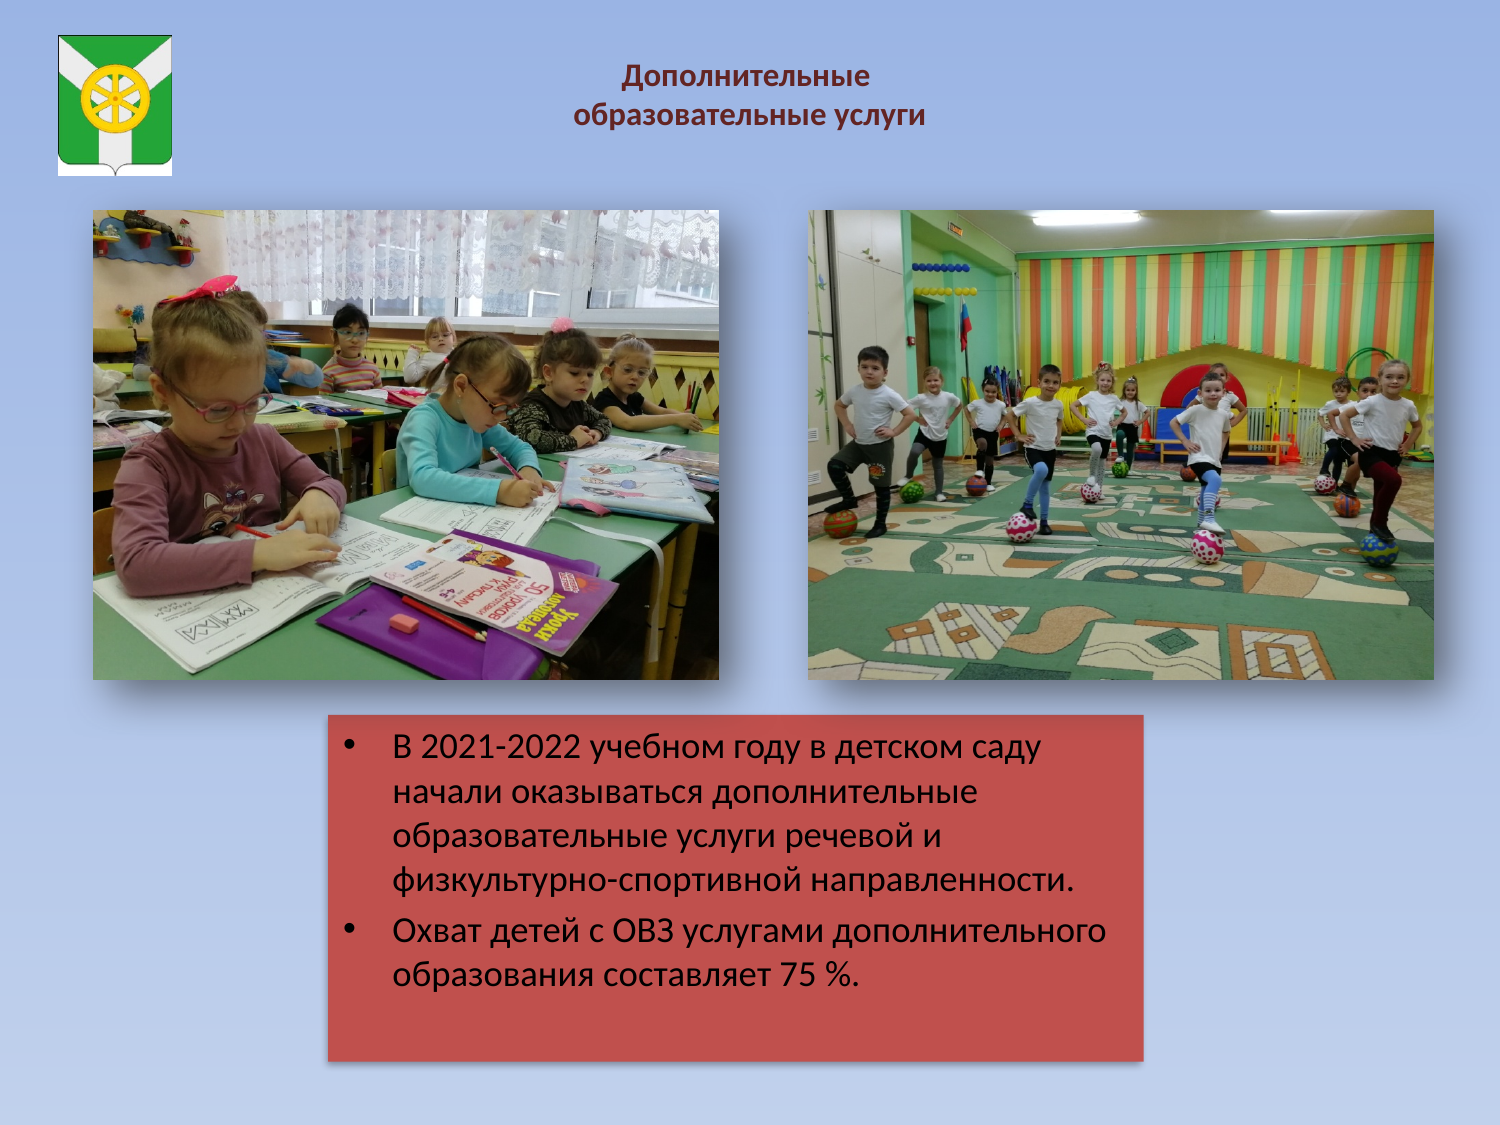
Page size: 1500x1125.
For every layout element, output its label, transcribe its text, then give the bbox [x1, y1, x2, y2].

picture [58, 34, 172, 176]
list В 2021-2022 учебном году в детском саду начали оказываться дополнительные образовательные услуги речевой и физкультурно-спортивной направленности. Охват детей с ОВЗ услугами дополнительного образования составляет 75 %. [326, 713, 1146, 1064]
title Дополнительные образовательные услуги [177, 45, 1425, 141]
picture [808, 210, 1434, 680]
picture [93, 210, 720, 680]
